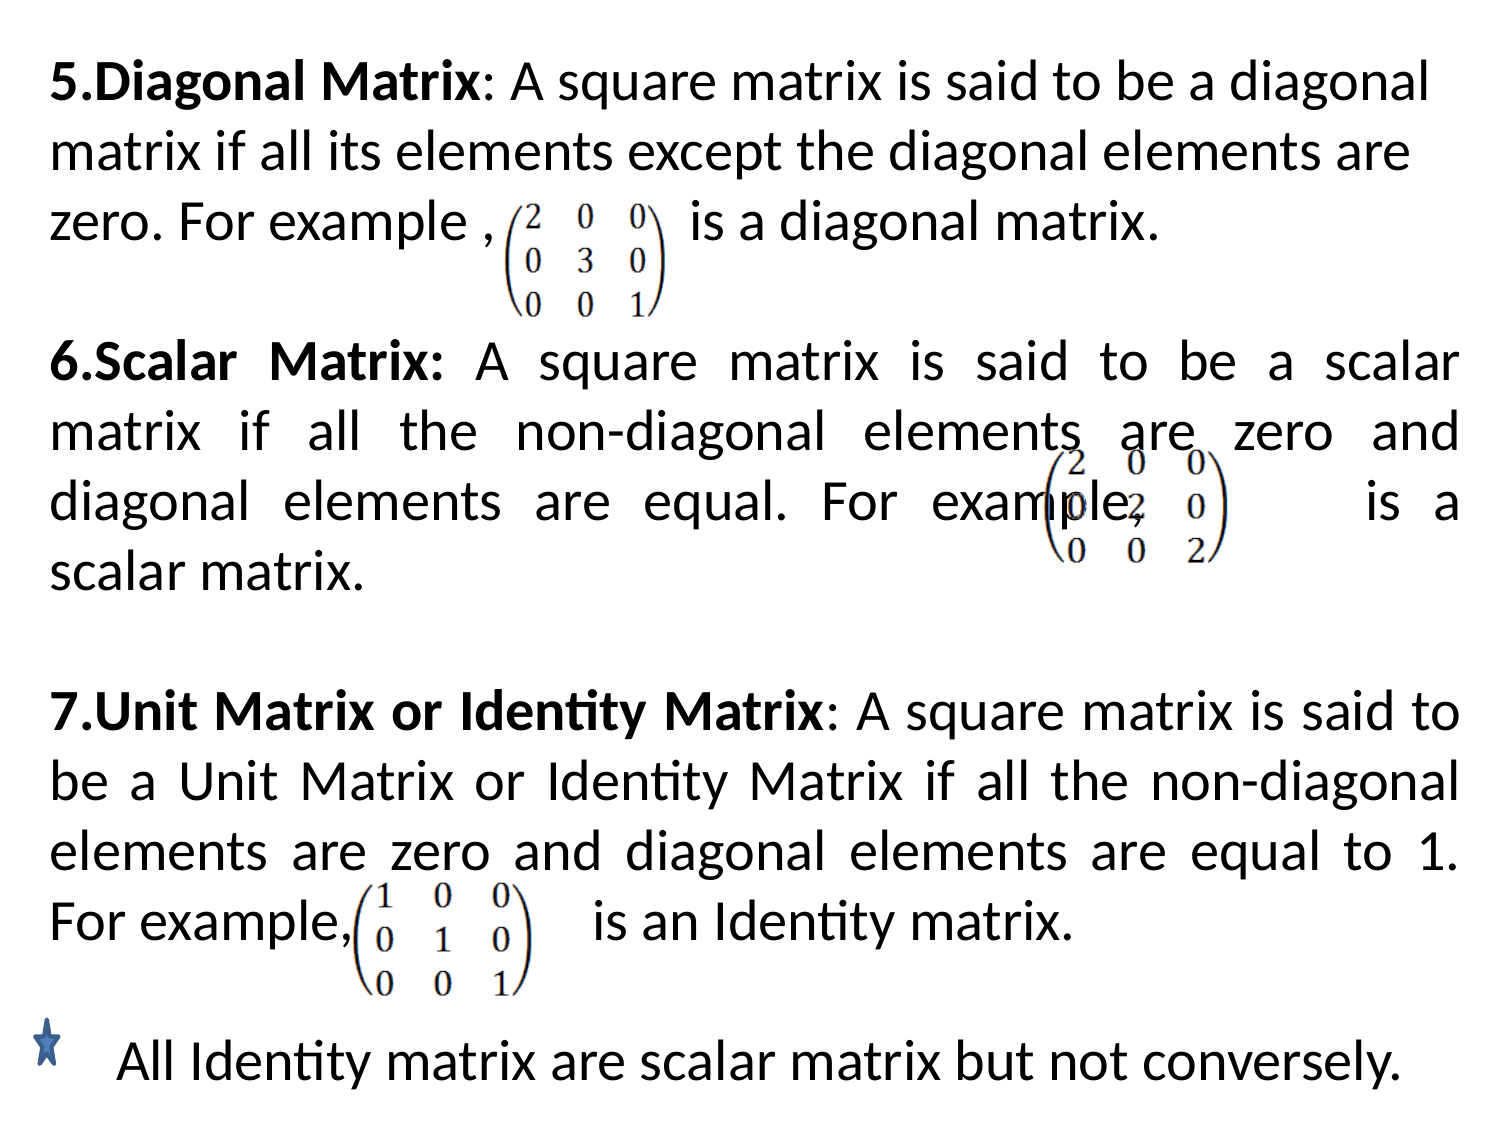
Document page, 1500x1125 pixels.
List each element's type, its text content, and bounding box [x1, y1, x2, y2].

picture [1042, 445, 1231, 571]
text_box [33, 1017, 61, 1066]
text_box 5.Diagonal Matrix: A square matrix is said to be a diagonal matrix if all its elements except the diagonal elements are zero. For example , is a diagonal matrix. 6.Scalar Matrix: A square matrix is said to be a scalar matrix if all the non-diagonal elements are zero and diagonal elements are equal. For example, is a scalar matrix. 7.Unit Matrix or Identity Matrix: A square matrix is said to be a Unit Matrix or Identity Matrix if all the non-diagonal elements are zero and diagonal elements are equal to 1. For example, is an Identity matrix. All Identity matrix are scalar matrix but not conversely. [35, 35, 1477, 1125]
picture [503, 198, 669, 325]
picture [351, 878, 535, 1005]
